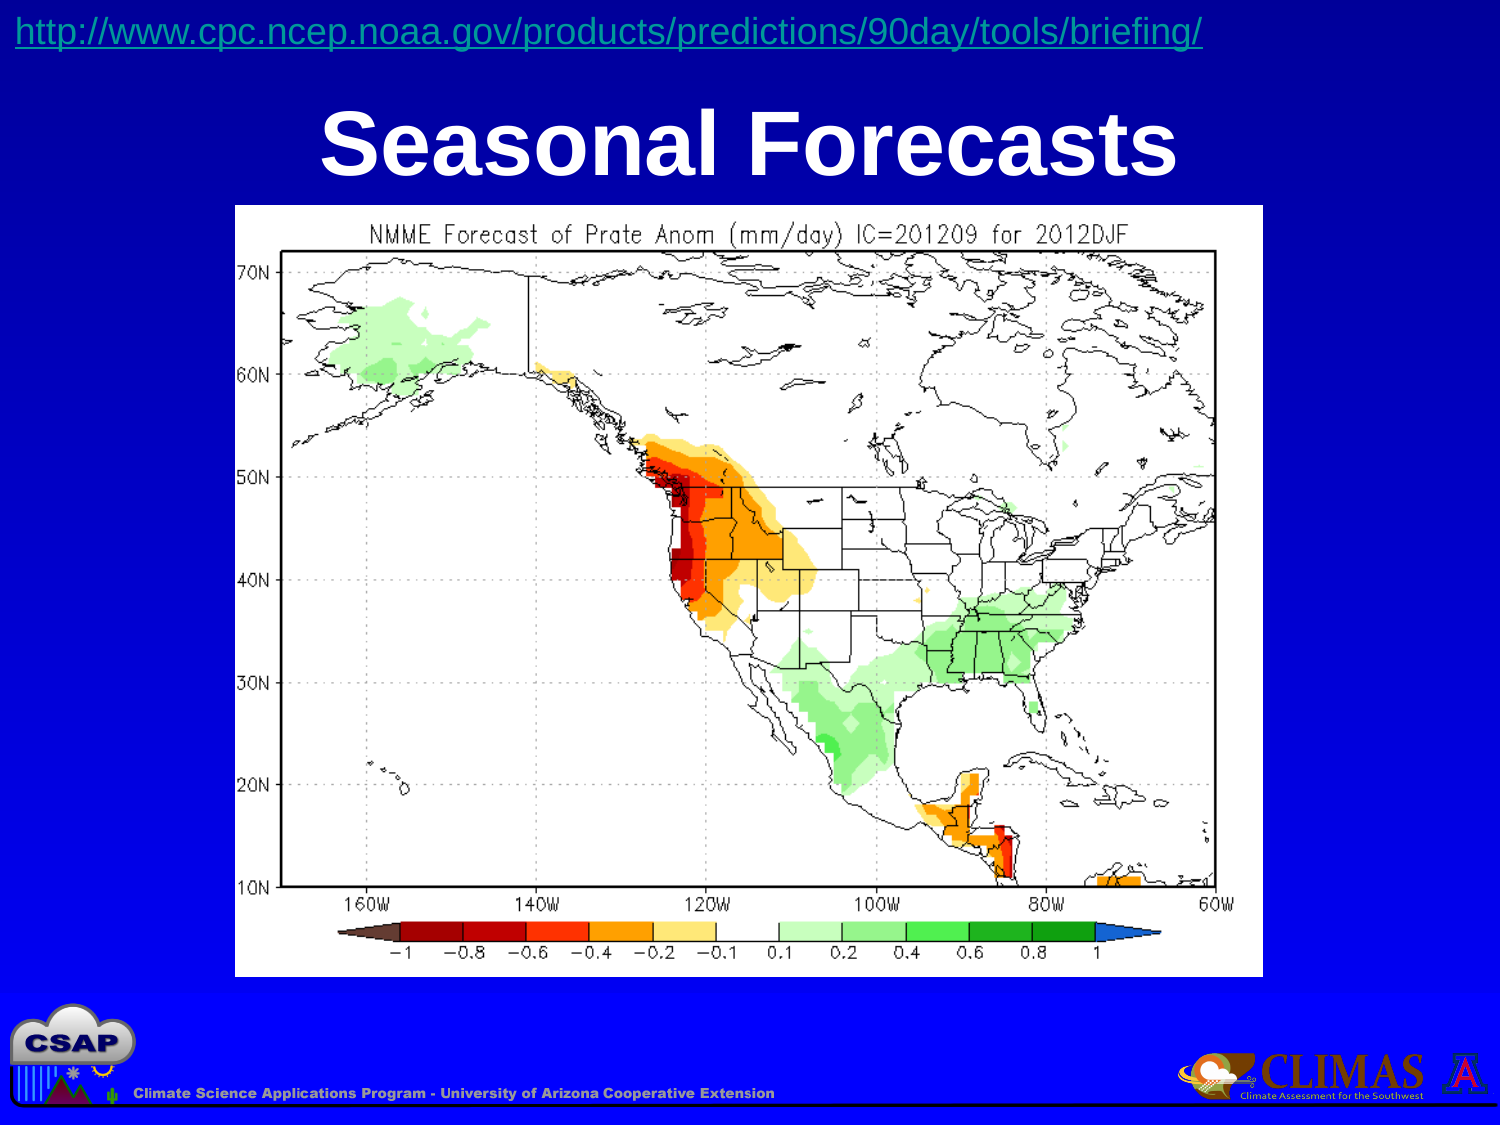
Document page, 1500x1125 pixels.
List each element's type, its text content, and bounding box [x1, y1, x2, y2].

picture [234, 205, 1263, 977]
text_box http://www.cpc.ncep.noaa.gov/products/predictions/90day/tools/briefing/ [0, 0, 1500, 60]
title Seasonal Forecasts [74, 60, 1426, 233]
picture [0, 993, 1500, 1123]
